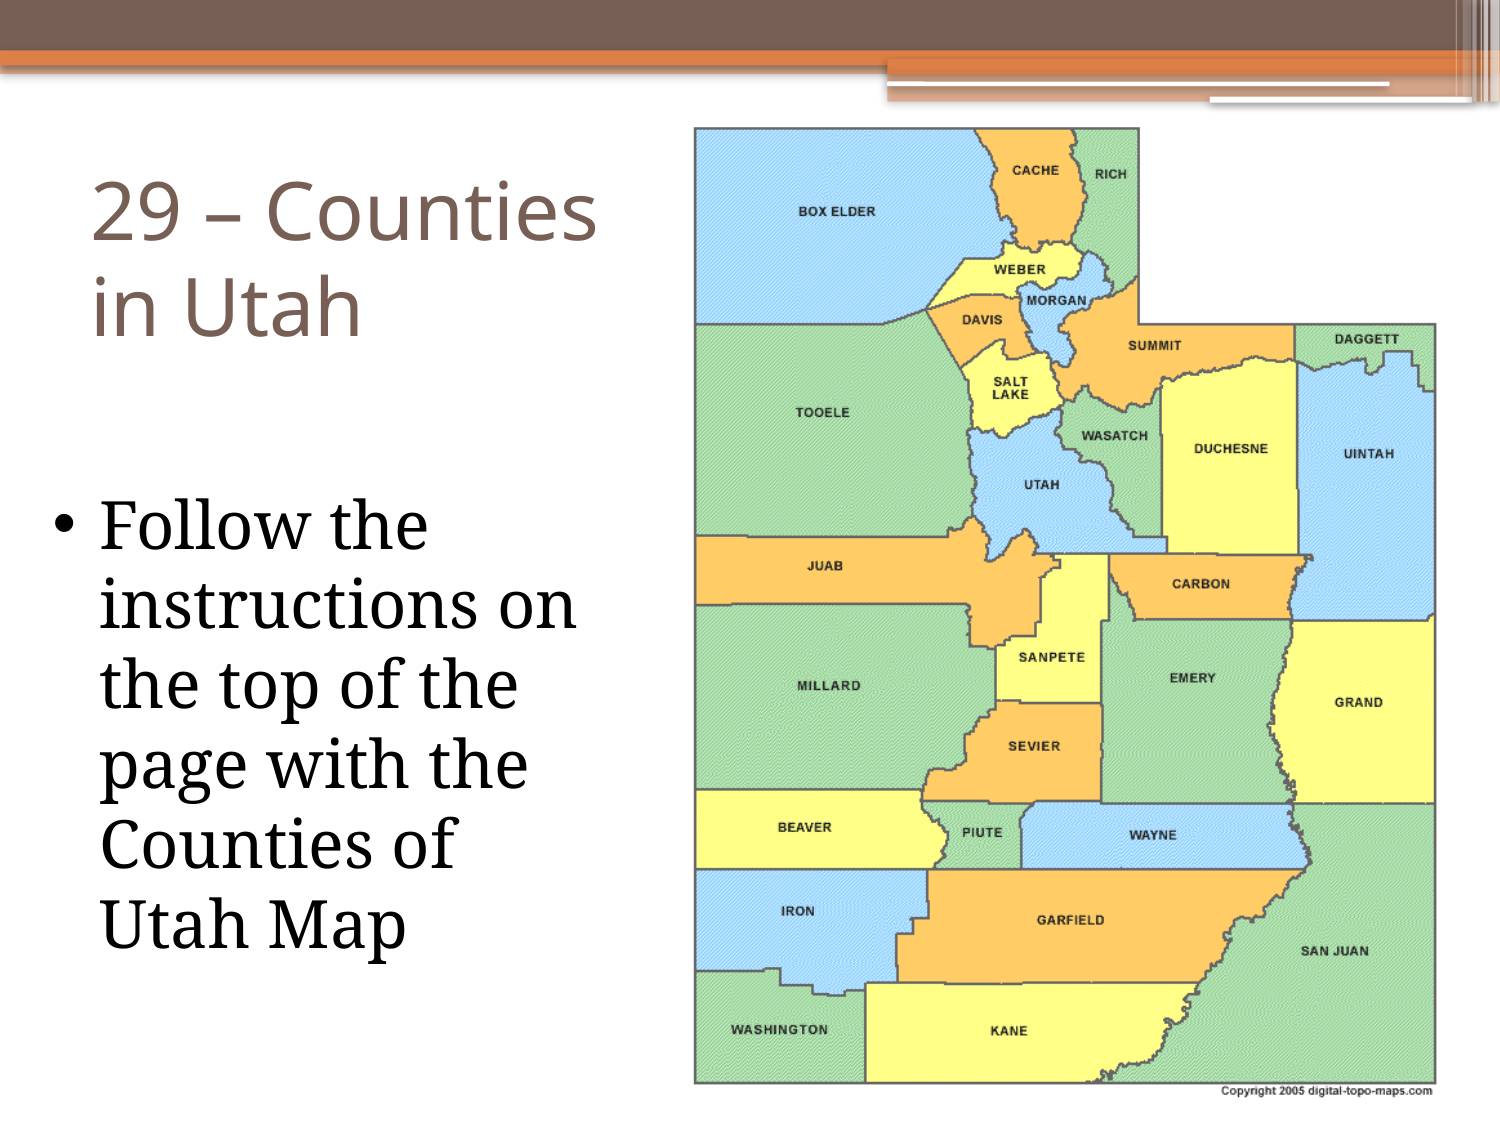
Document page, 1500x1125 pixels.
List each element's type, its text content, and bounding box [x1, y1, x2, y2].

text_box Follow the instructions on the top of the page with the Counties of Utah Map [37, 474, 638, 970]
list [684, 117, 1451, 1101]
title 29 – Counties in Utah [75, 137, 650, 375]
